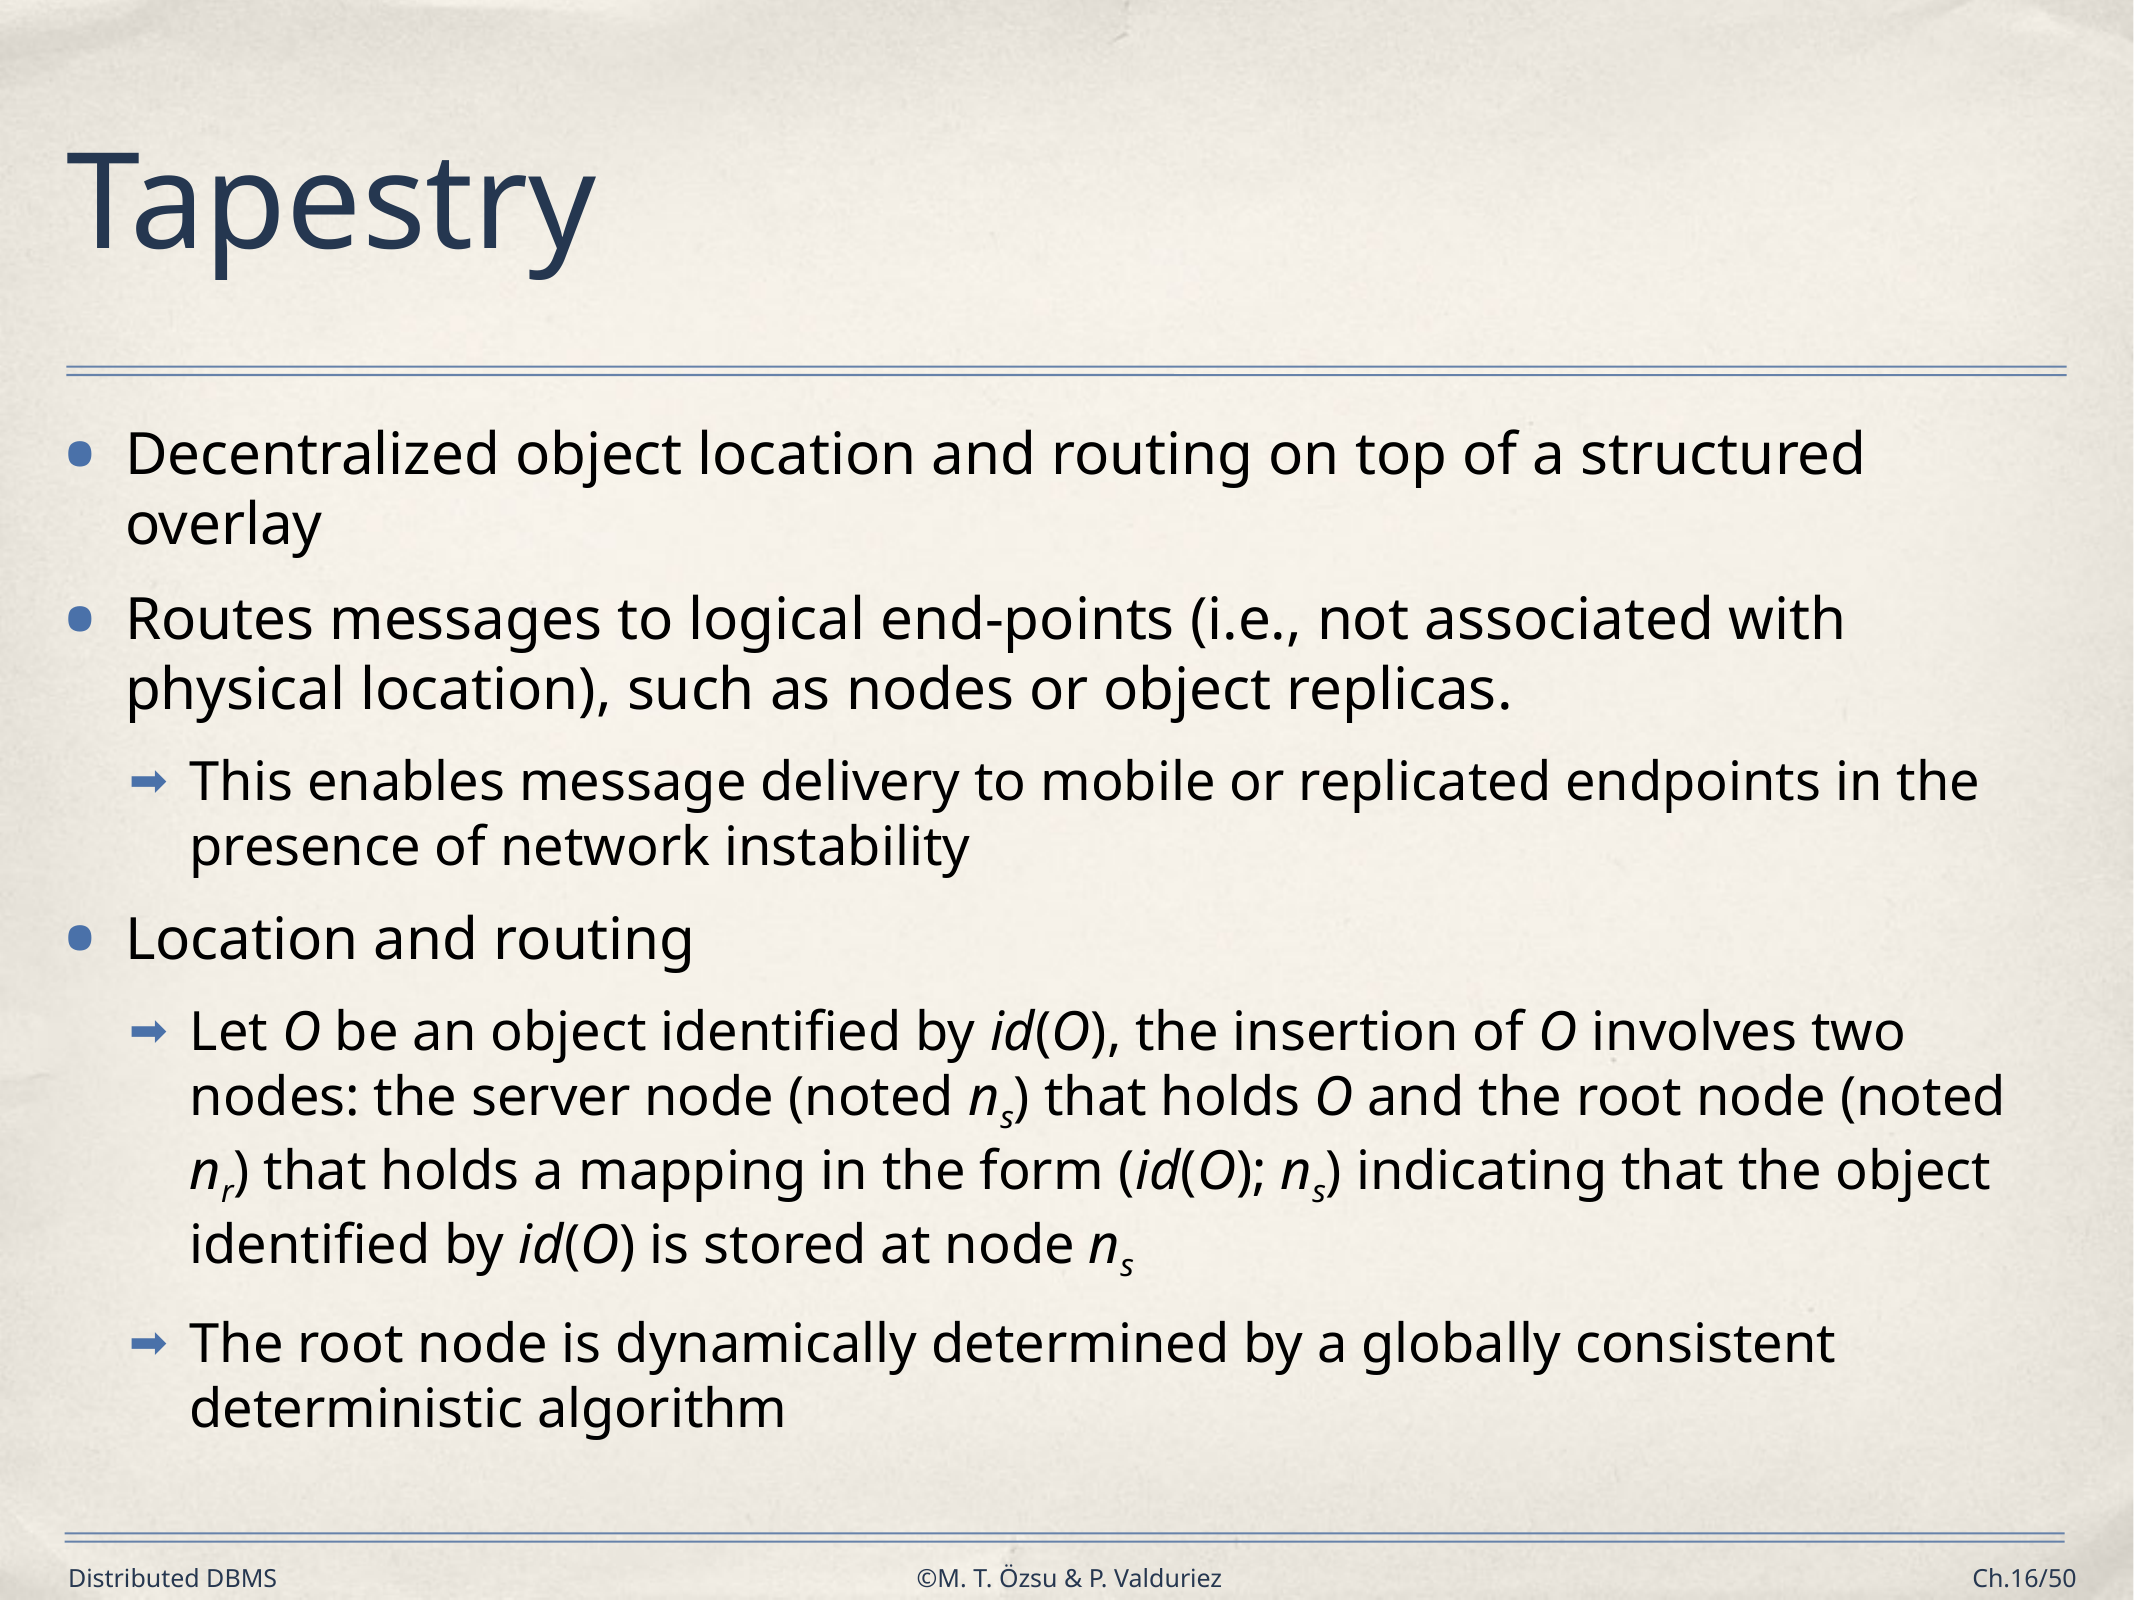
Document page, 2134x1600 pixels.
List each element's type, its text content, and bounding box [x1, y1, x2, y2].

picture [0, 0, 2134, 1600]
list Decentralized object location and routing on top of a structured overlay Routes messages to logical end-points (i.e., not associated with physical location), such as nodes or object replicas. This enables message delivery to mobile or replicated endpoints in the presence of network instability Location and routing Let O be an object identified by id(O), the insertion of O involves two nodes: the server node (noted ns) that holds O and the root node (noted nr) that holds a mapping in the form (id(O); ns) indicating that the object identified by id(O) is stored at node ns The root node is dynamically determined by a globally consistent deterministic algorithm [56, 408, 2073, 1519]
title Tapestry [58, 72, 2075, 338]
